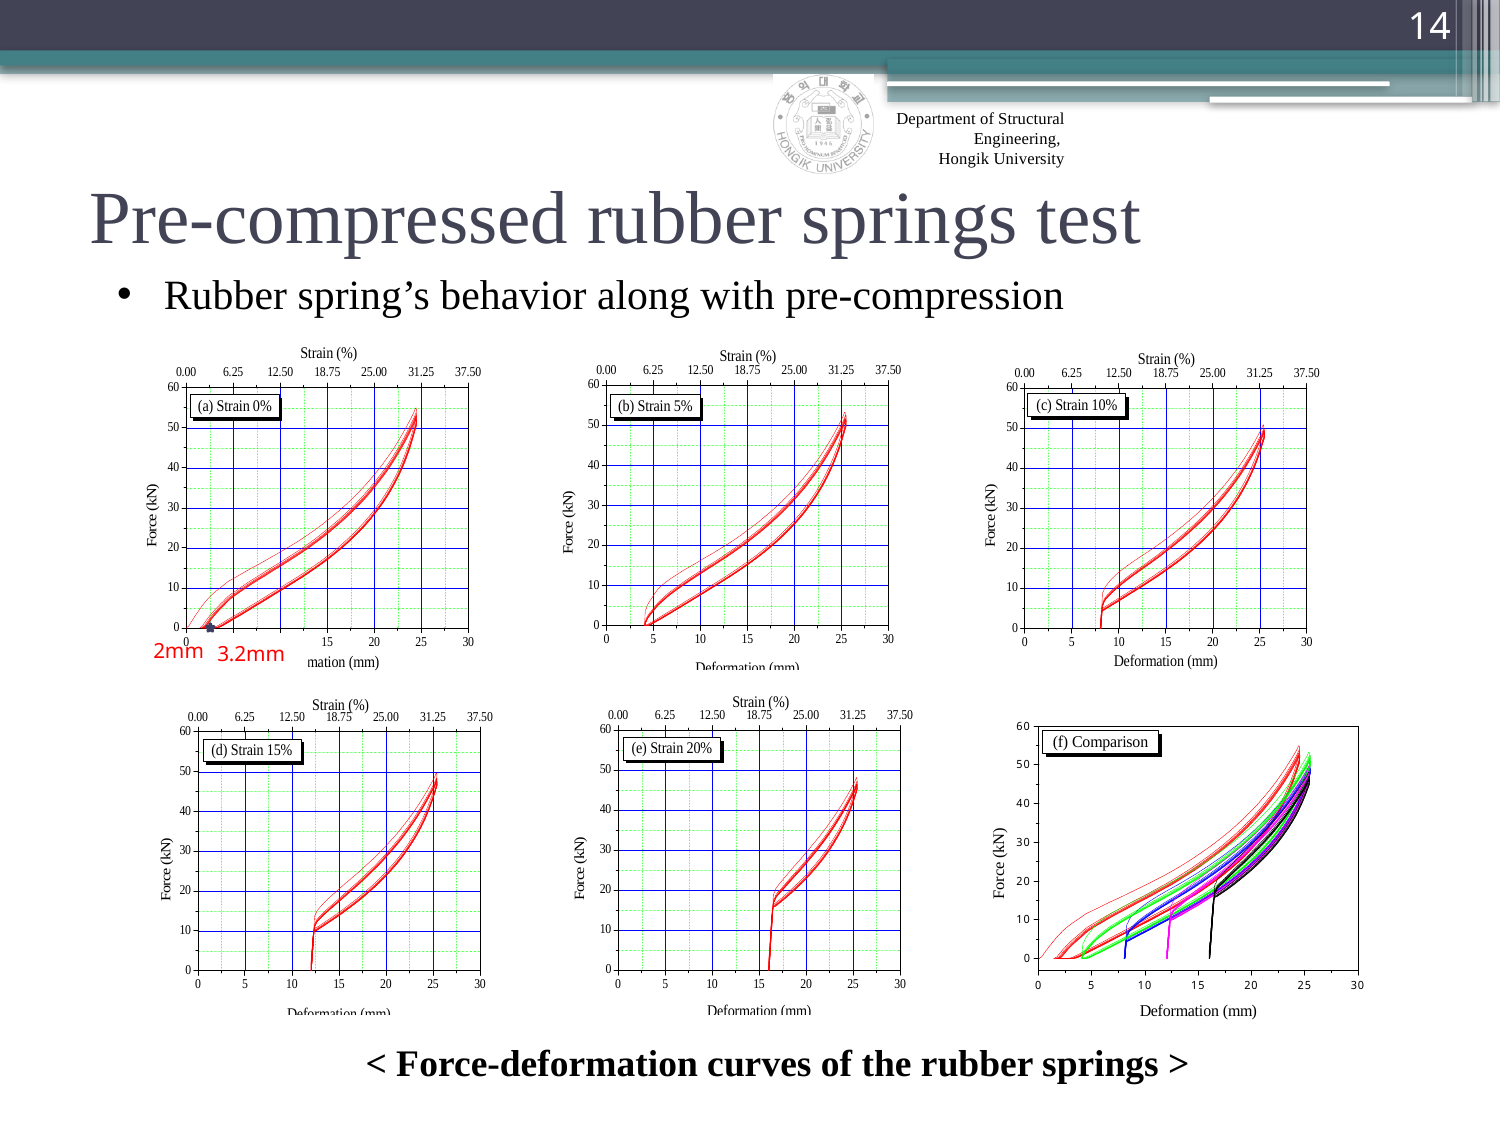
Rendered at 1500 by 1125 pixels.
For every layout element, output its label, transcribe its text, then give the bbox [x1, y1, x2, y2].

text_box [123, 682, 538, 1016]
footer Department of Structural Engineering, Hongik University [879, 100, 1080, 125]
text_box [543, 680, 958, 1016]
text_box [950, 338, 1365, 674]
picture [773, 74, 874, 175]
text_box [111, 339, 526, 675]
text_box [954, 686, 1424, 1027]
text_box < Force-deformation curves of the rubber springs > [350, 1031, 1212, 1091]
text_box Rubber spring’s behavior along with pre-compression [102, 260, 1080, 326]
text_box Pre-compressed rubber springs test [74, 125, 1425, 257]
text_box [532, 335, 946, 671]
text_box [0, 1, 1500, 75]
